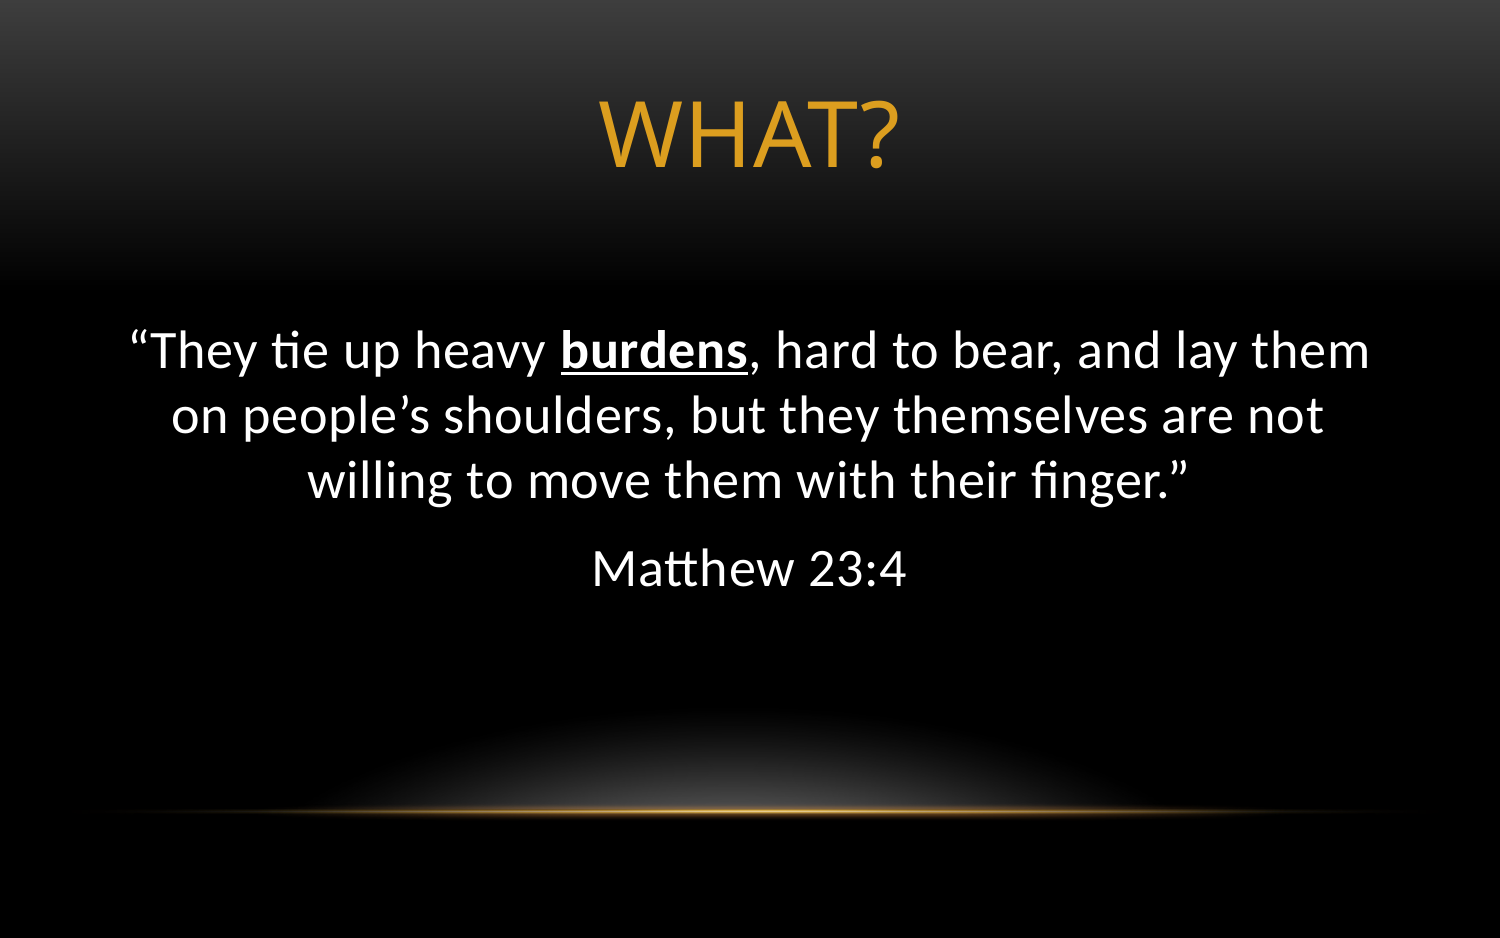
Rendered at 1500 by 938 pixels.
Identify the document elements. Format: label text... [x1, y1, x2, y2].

list “They tie up heavy burdens, hard to bear, and lay them on people’s shoulders, but they themselves are not willing to move them with their finger.” Matthew 23:4 [99, 306, 1400, 869]
picture [0, 0, 1500, 938]
title What? [99, 37, 1400, 194]
